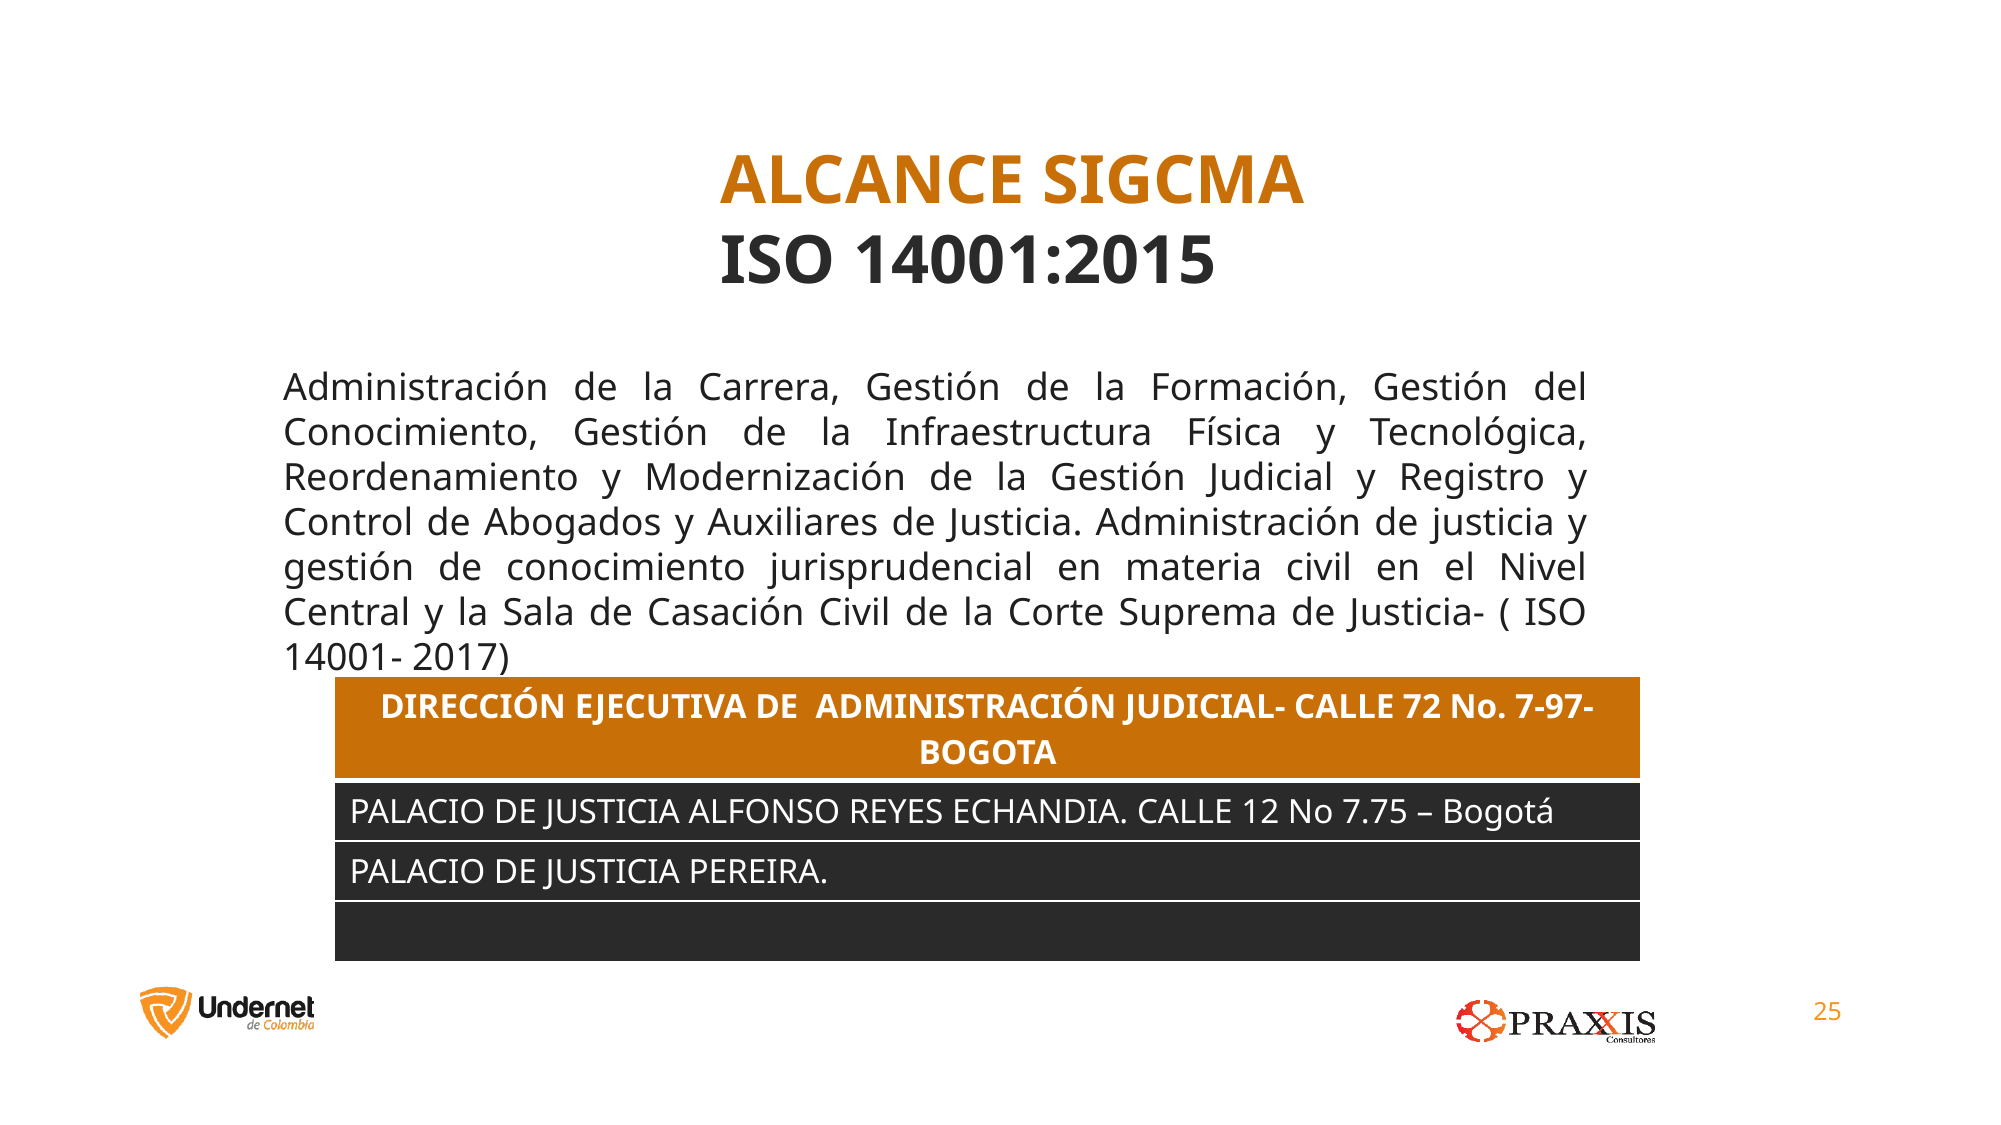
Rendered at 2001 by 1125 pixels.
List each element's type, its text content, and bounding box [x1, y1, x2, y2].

picture [1435, 986, 1676, 1056]
table_cell PALACIO DE JUSTICIA PEREIRA. [335, 842, 1640, 900]
text_box Administración de la Carrera, Gestión de la Formación, Gestión del Conocimiento, Gestión de la Infraestructura Física y Tecnológica, Reordenamiento y Modernización de la Gestión Judicial y Registro y Control de Abogados y Auxiliares de Justicia. Administración de justicia y gestión de conocimiento jurisprudencial en materia civil en el Nivel Central y la Sala de Casación Civil de la Corte Suprema de Justicia- ( ISO 14001- 2017) [268, 355, 1604, 686]
picture [111, 959, 347, 1066]
table_header DIRECCIÓN EJECUTIVA DE ADMINISTRACIÓN JUDICIAL- CALLE 72 No. 7-97- BOGOTA [335, 677, 1640, 778]
table_cell PALACIO DE JUSTICIA ALFONSO REYES ECHANDIA. CALLE 12 No 7.75 – Bogotá [335, 783, 1640, 840]
table_cell [335, 902, 1640, 961]
text_box ALCANCE SIGCMA ISO 14001:2015 [705, 129, 1706, 304]
slide_number 25 [1792, 982, 1863, 1043]
